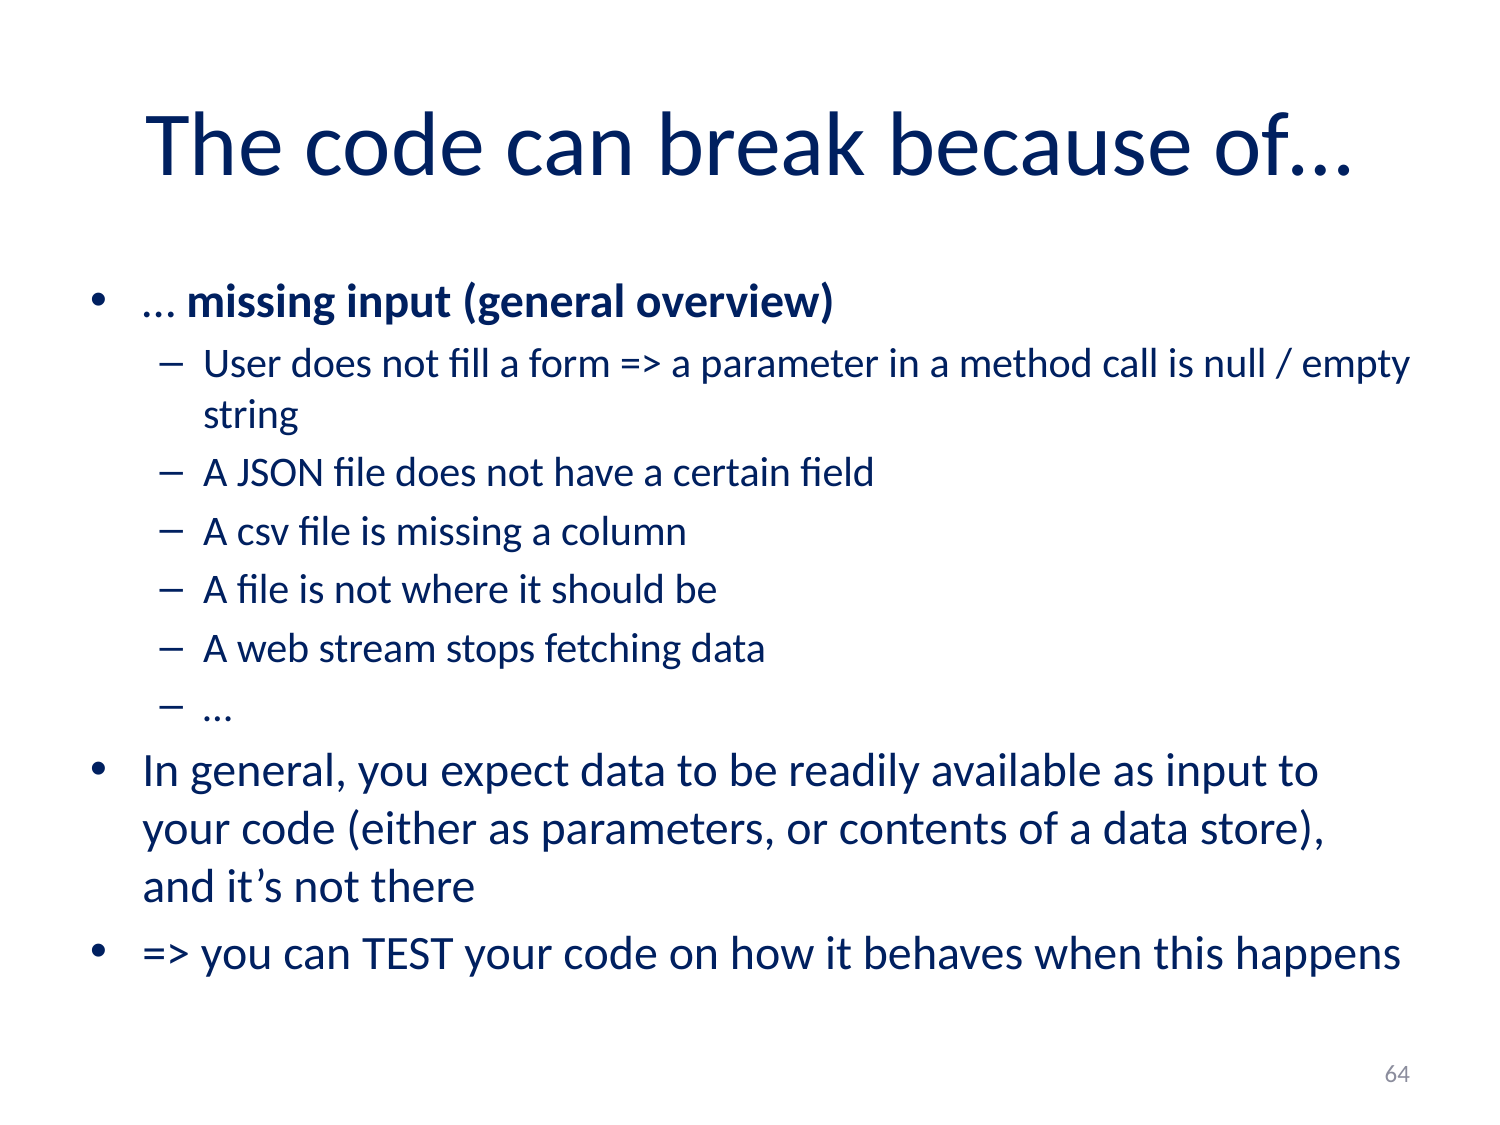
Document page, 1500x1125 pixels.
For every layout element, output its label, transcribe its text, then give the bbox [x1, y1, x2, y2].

title The code can break because of… [75, 45, 1425, 233]
list … missing input (general overview) User does not fill a form => a parameter in a method call is null / empty string A JSON file does not have a certain field A csv file is missing a column A file is not where it should be A web stream stops fetching data … In general, you expect data to be readily available as input to your code (either as parameters, or contents of a data store), and it’s not there => you can TEST your code on how it behaves when this happens [75, 262, 1425, 1005]
slide_number 64 [1074, 1042, 1425, 1103]
